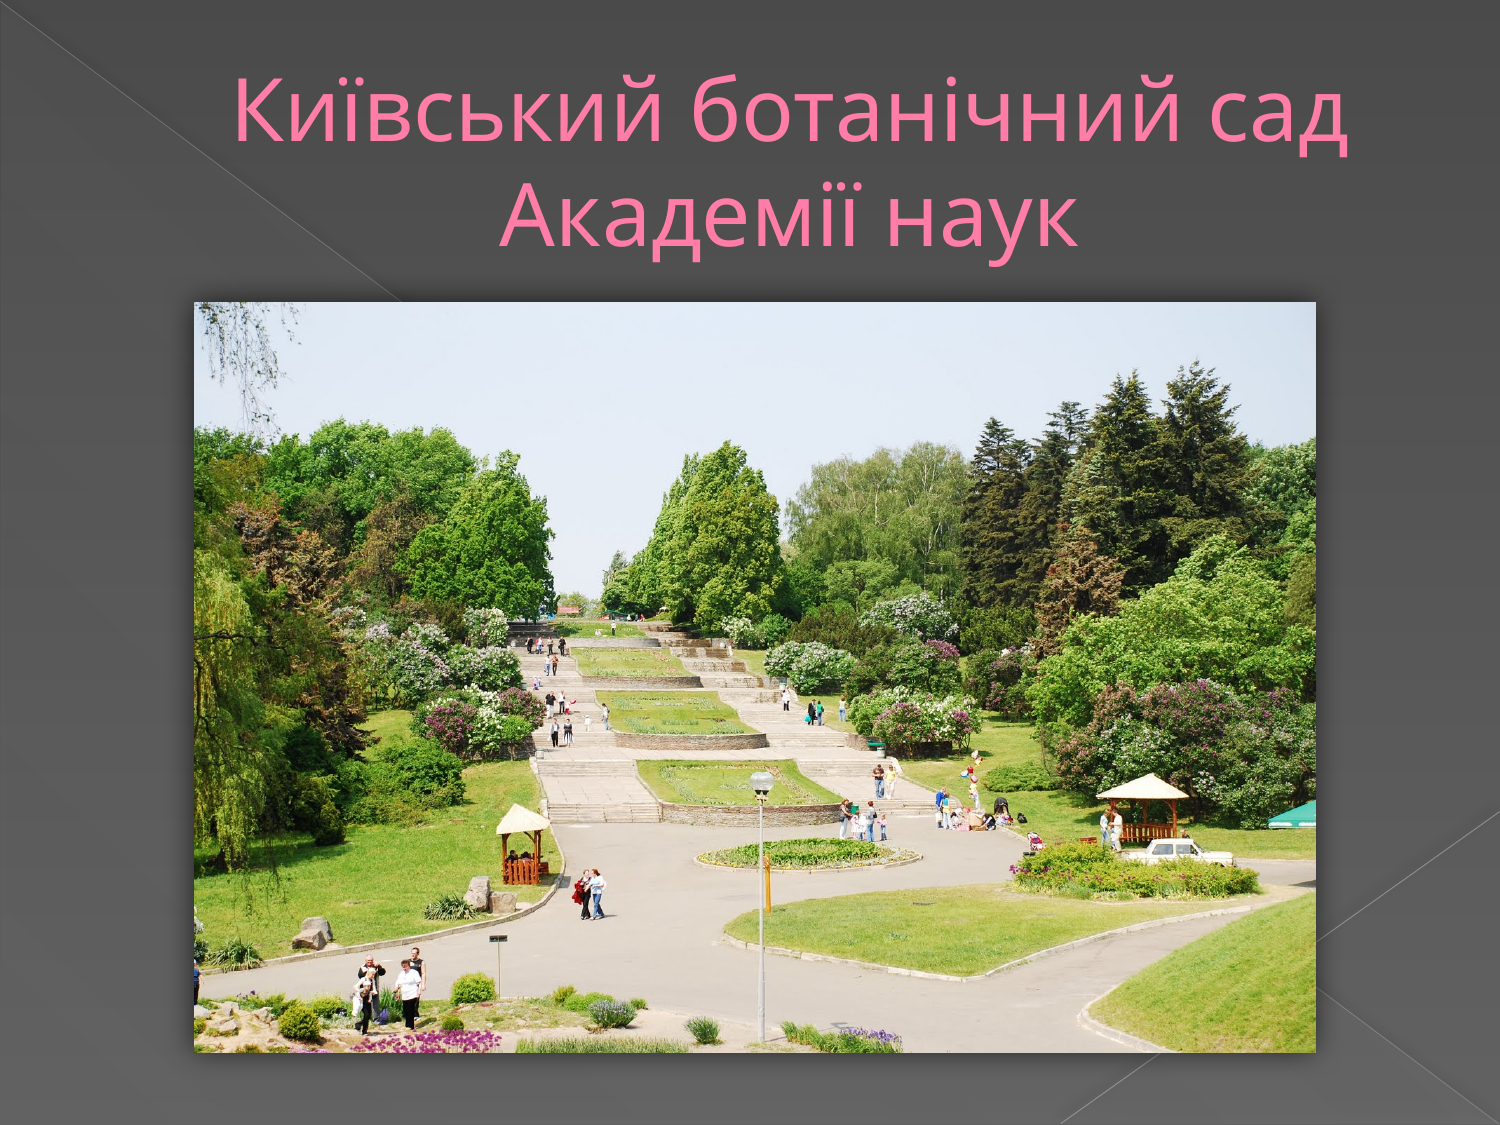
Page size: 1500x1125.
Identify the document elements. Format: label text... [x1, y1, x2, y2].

title Київський ботанічний сад Академії наук [75, 43, 1425, 274]
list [194, 302, 1316, 1053]
